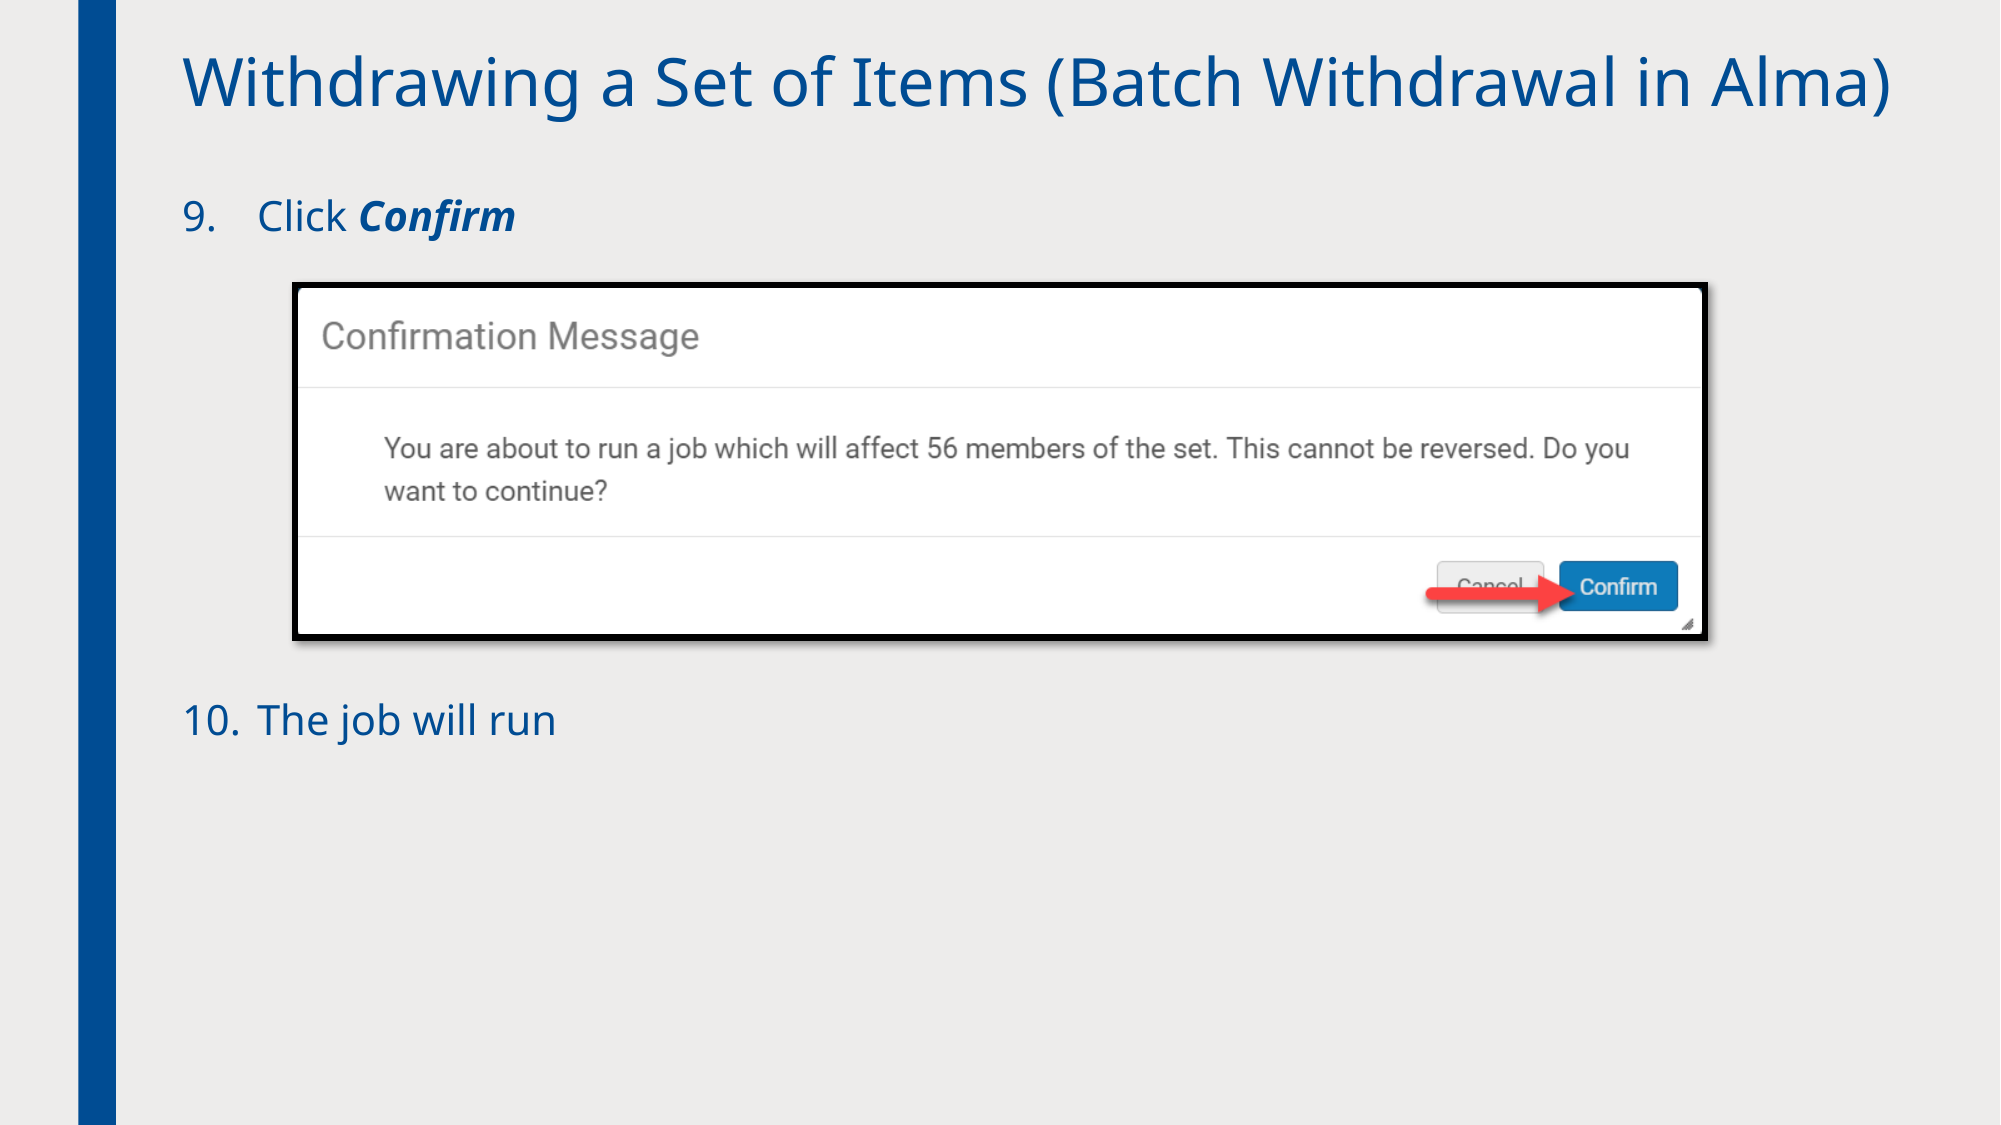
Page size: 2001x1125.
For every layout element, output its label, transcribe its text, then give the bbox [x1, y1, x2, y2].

title Withdrawing a Set of Items (Batch Withdrawal in Alma) [167, 42, 1929, 163]
list Click Confirm The job will run [167, 185, 1929, 1083]
picture [297, 287, 1702, 635]
